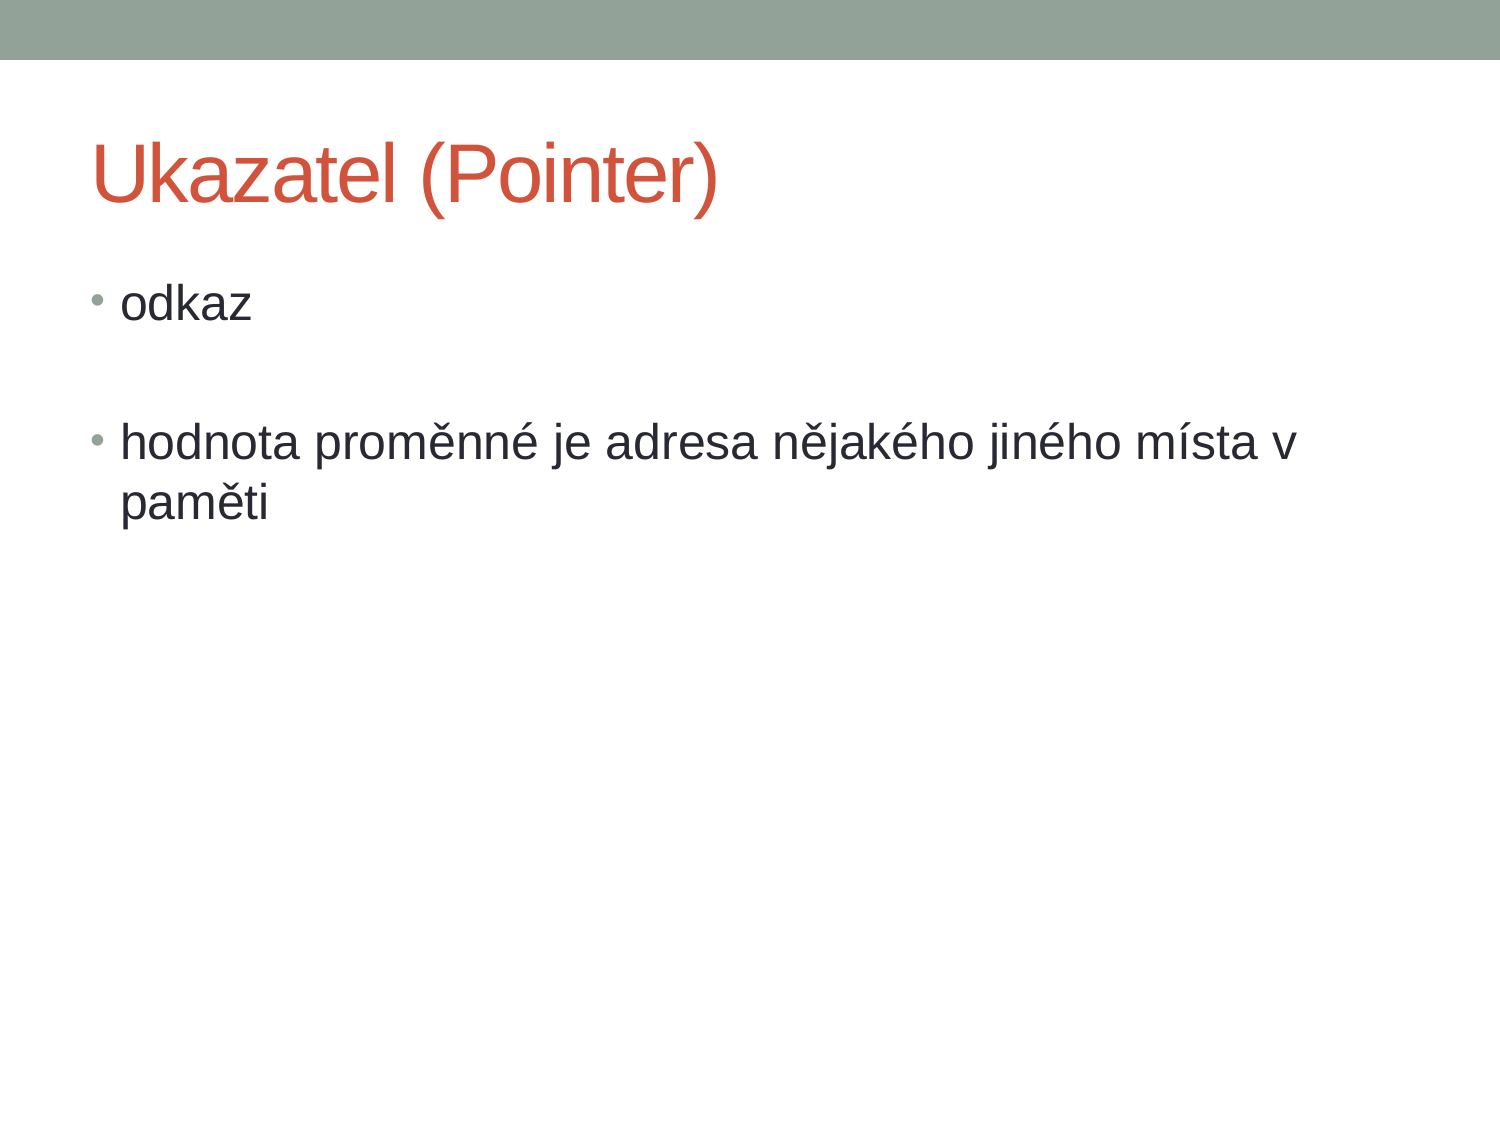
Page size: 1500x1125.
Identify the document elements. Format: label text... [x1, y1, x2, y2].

list odkaz hodnota proměnné je adresa nějakého jiného místa v paměti [74, 262, 1426, 1063]
title Ukazatel (Pointer) [75, 87, 1425, 250]
